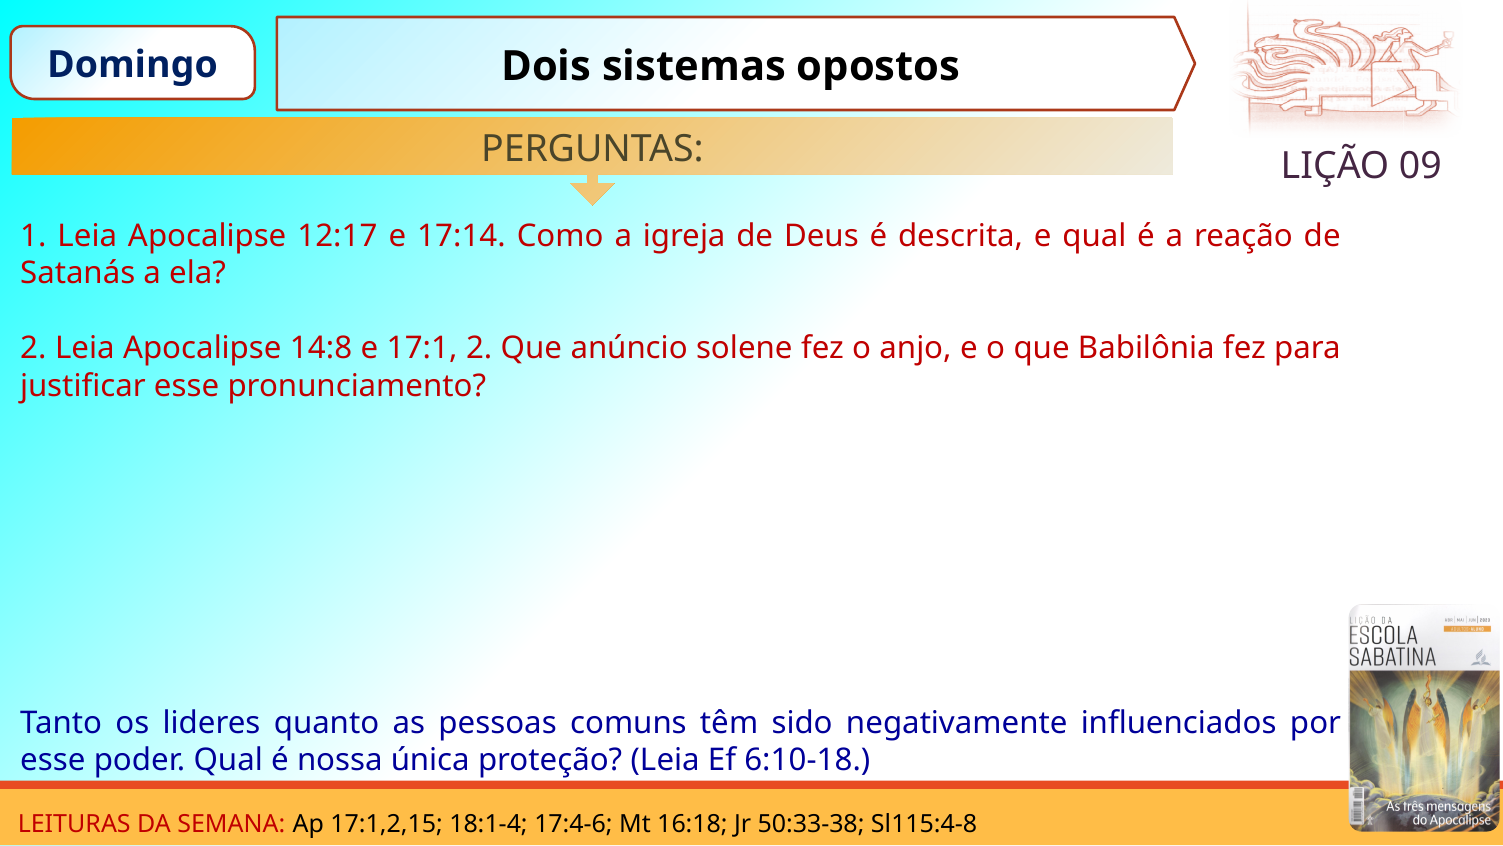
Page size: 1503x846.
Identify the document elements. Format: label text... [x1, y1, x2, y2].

text_box LEITURAS DA SEMANA: Ap 17:1,2,15; 18:1-4; 17:4-6; Mt 16:18; Jr 50:33-38; Sl115:4-8 [3, 799, 1421, 845]
text_box Domingo [9, 24, 257, 101]
picture [1226, 0, 1464, 140]
picture [1348, 603, 1501, 833]
text_box 1. Leia Apocalipse 12:17 e 17:14. Como a igreja de Deus é descrita, e qual é a reação de Satanás a ela? 2. Leia Apocalipse 14:8 e 17:1, 2. Que anúncio solene fez o anjo, e o que Babilônia fez para justificar esse pronunciamento? Tanto os lideres quanto as pessoas comuns têm sido negativamente influenciados por esse poder. Qual é nossa única proteção? (Leia Ef 6:10-18.) [5, 207, 1358, 785]
text_box PERGUNTAS: [10, 116, 1174, 207]
text_box Dois sistemas opostos [275, 15, 1197, 112]
text_box LIÇÃO 09 [1265, 147, 1458, 194]
